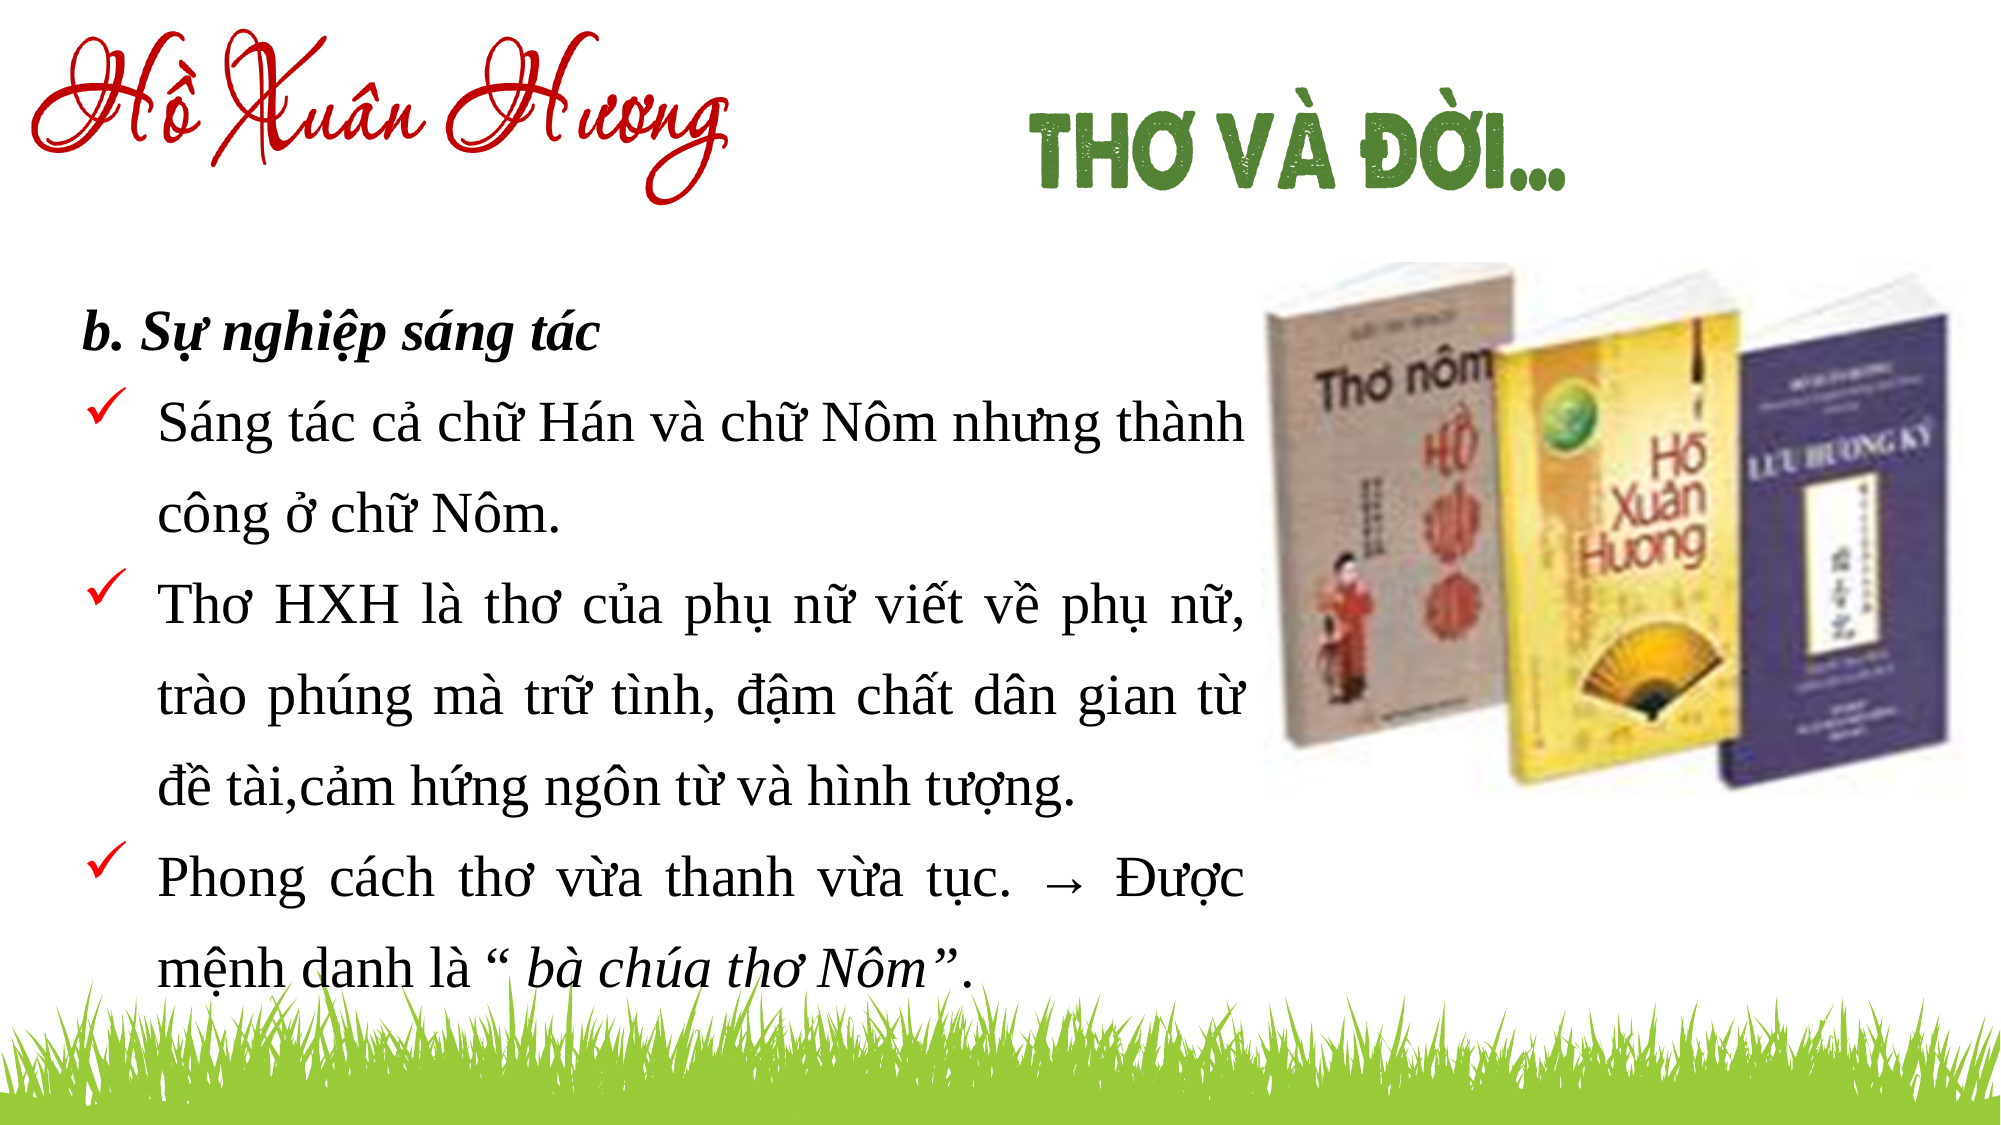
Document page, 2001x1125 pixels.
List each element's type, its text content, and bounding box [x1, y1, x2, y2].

picture [975, 38, 1977, 828]
text_box b. Sự nghiệp sáng tác Sáng tác cả chữ Hán và chữ Nôm nhưng thành công ở chữ Nôm. Thơ HXH là thơ của phụ nữ viết về phụ nữ, trào phúng mà trữ tình, đậm chất dân gian từ đề tài,cảm hứng ngôn từ và hình tượng. Phong cách thơ vừa thanh vừa tục. → Được mệnh danh là “ bà chúa thơ Nôm”. [67, 263, 1262, 1065]
picture [0, 0, 785, 263]
